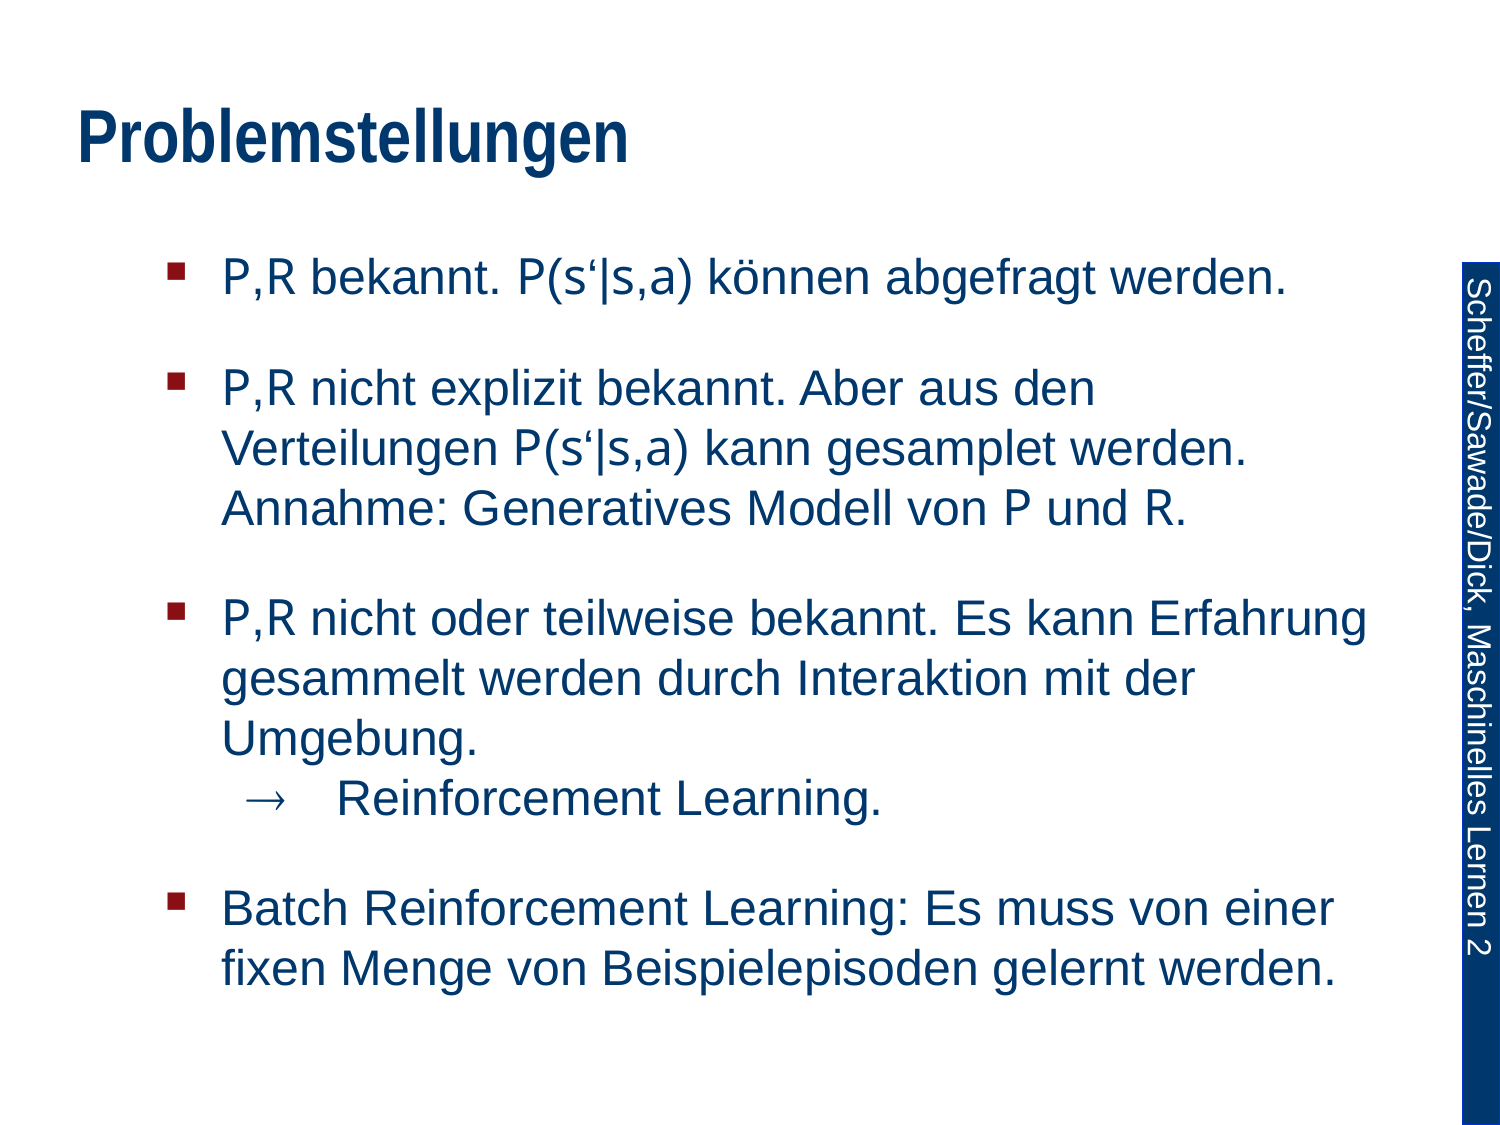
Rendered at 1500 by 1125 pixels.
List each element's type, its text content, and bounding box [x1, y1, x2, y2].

list P,R bekannt. P(s‘|s,a) können abgefragt werden. P,R nicht explizit bekannt. Aber aus den Verteilungen P(s‘|s,a) kann gesamplet werden. Annahme: Generatives Modell von P und R. P,R nicht oder teilweise bekannt. Es kann Erfahrung gesammelt werden durch Interaktion mit der Umgebung.  Reinforcement Learning. Batch Reinforcement Learning: Es muss von einer fixen Menge von Beispielepisoden gelernt werden. [149, 237, 1388, 1001]
title Problemstellungen [62, 49, 1338, 238]
